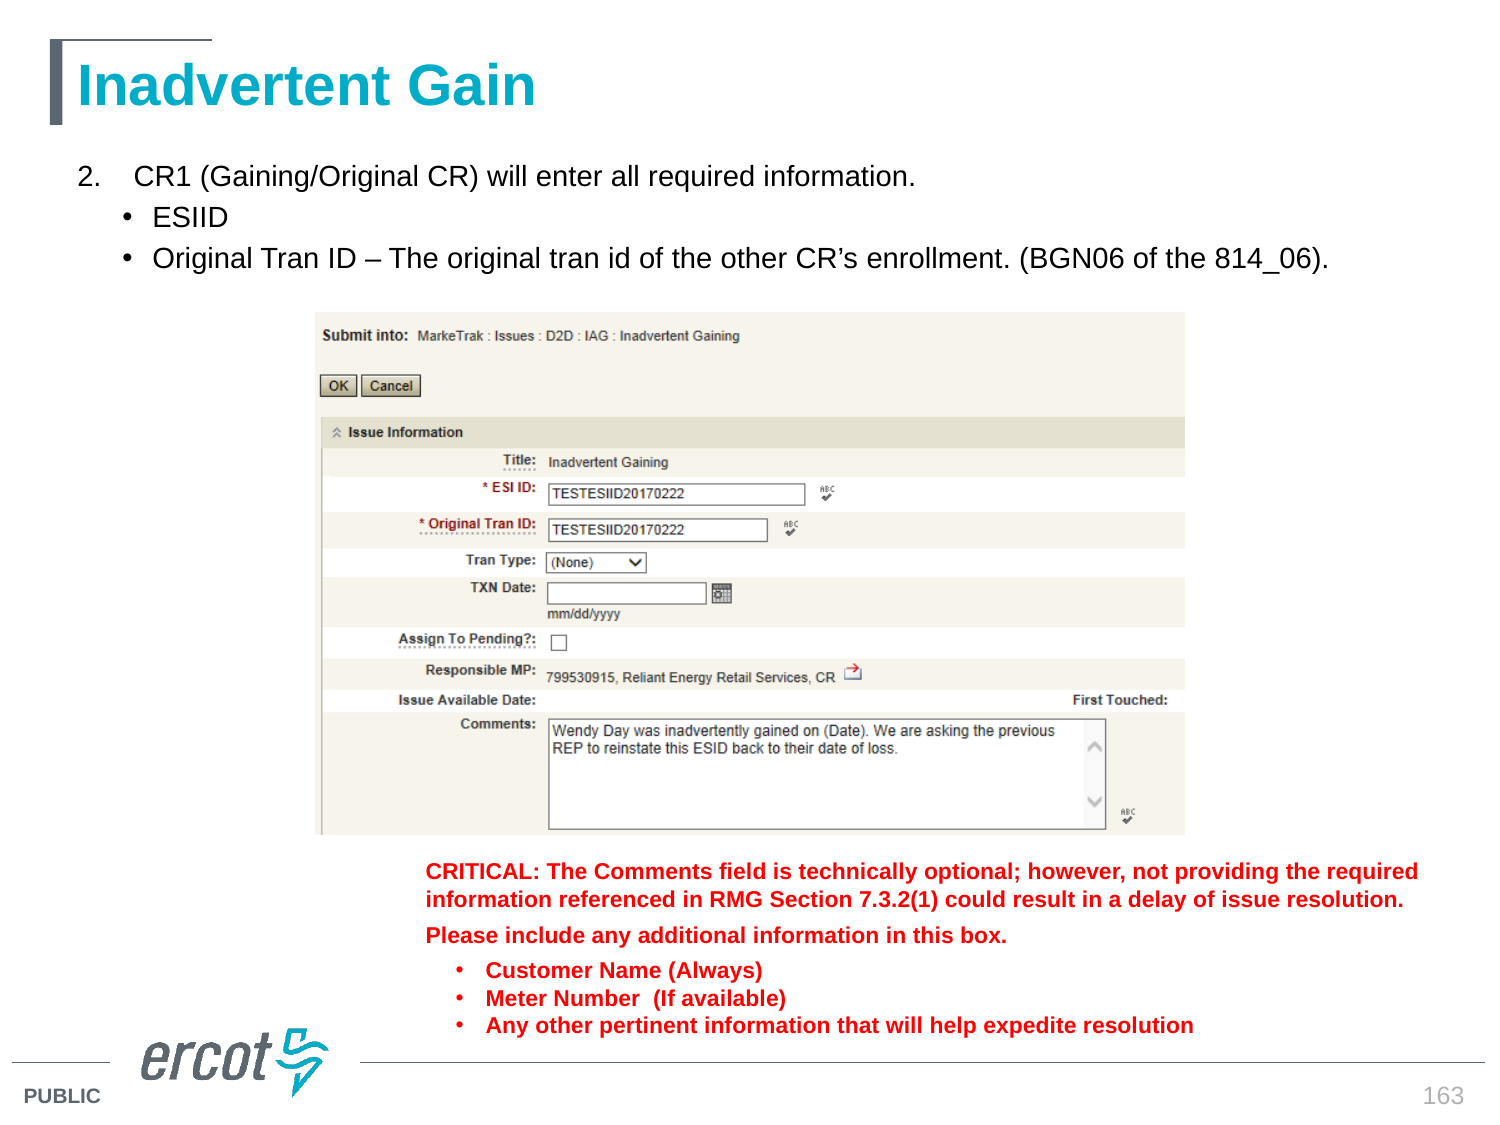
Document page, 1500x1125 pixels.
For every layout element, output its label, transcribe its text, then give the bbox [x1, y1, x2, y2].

list CR1 (Gaining/Original CR) will enter all required information. ESIID Original Tran ID – The original tran id of the other CR’s enrollment. (BGN06 of the 814_06). [62, 150, 1450, 298]
picture [137, 1024, 332, 1100]
text_box CRITICAL: The Comments field is technically optional; however, not providing the required information referenced in RMG Section 7.3.2(1) could result in a delay of issue resolution. Please include any additional information in this box. Customer Name (Always) Meter Number (If available) Any other pertinent information that will help expedite resolution [410, 849, 1450, 1046]
title Inadvertent Gain [62, 39, 1450, 125]
slide_number 163 [1400, 1076, 1488, 1113]
picture [315, 312, 1185, 835]
